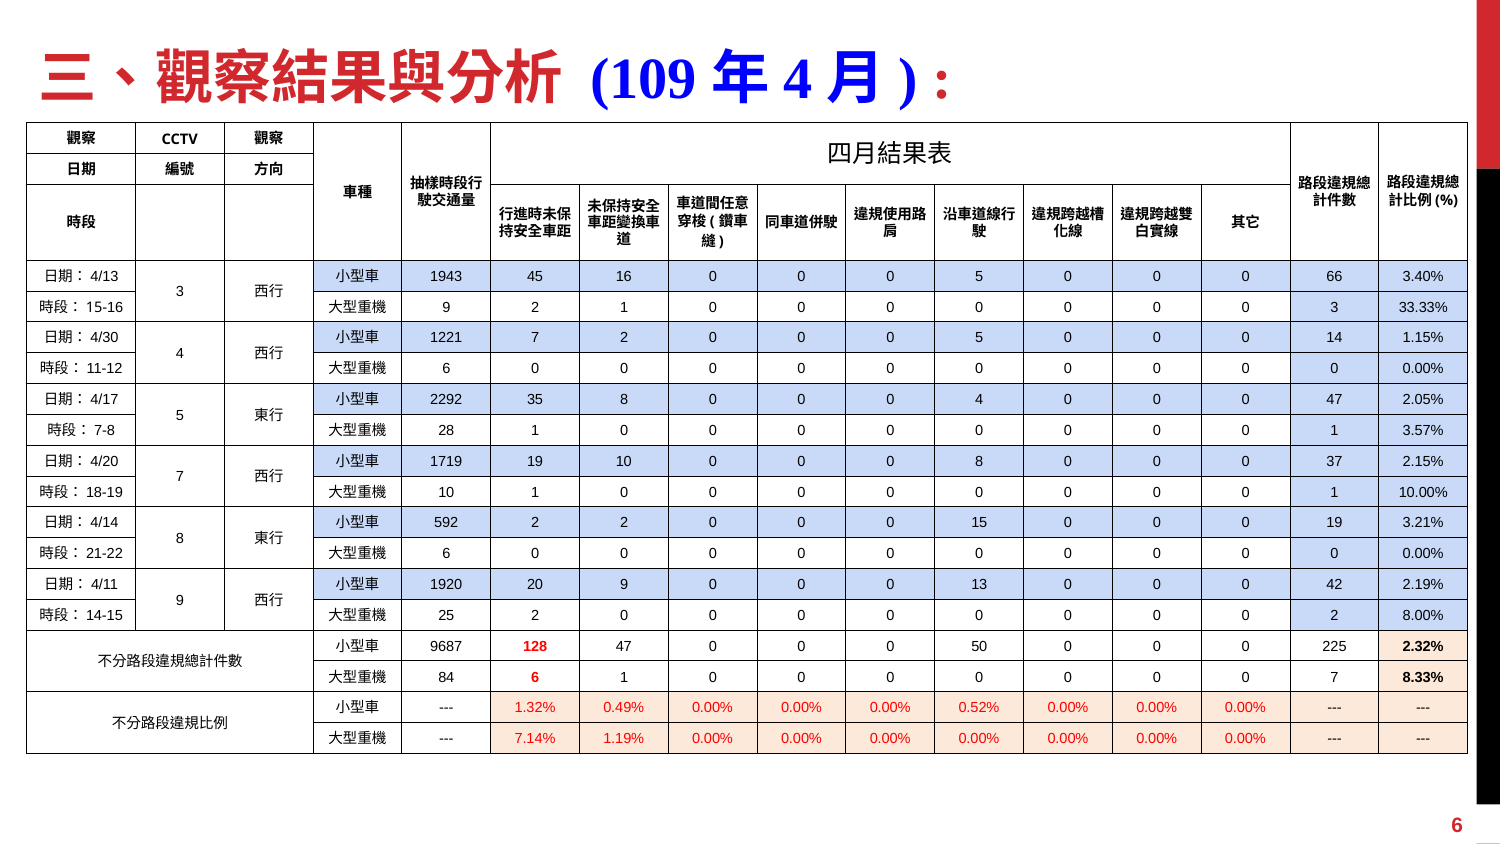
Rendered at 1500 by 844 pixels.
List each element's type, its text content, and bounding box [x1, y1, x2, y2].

table_cell 不分路段違規比例 [27, 692, 313, 753]
table_cell 0 [1024, 661, 1112, 691]
table_cell 0 [846, 322, 934, 352]
table_cell 3 [136, 261, 224, 321]
table_cell 0 [669, 415, 757, 445]
slide_number 6 [1436, 804, 1500, 844]
table_cell 0.00% [1379, 353, 1467, 383]
table_cell 0 [669, 322, 757, 352]
table_cell 0 [580, 353, 668, 383]
table_cell --- [1291, 692, 1378, 722]
table_cell 西行 [225, 446, 313, 506]
table_cell 2.32% [1379, 631, 1467, 660]
table_cell 大型重機 [314, 661, 401, 691]
table_cell 0 [846, 477, 934, 506]
table_cell 0 [758, 353, 845, 383]
title 三、觀察結果與分析 (109年4月) : [23, 24, 1422, 119]
table_cell 大型重機 [314, 723, 401, 753]
table_cell 8 [935, 446, 1023, 476]
table_cell 0 [1113, 507, 1201, 537]
table_header 車種 [314, 123, 401, 260]
table_cell 大型重機 [314, 292, 401, 321]
table_cell 5 [935, 261, 1023, 291]
table_cell 0.00% [1202, 723, 1290, 753]
table_cell 時段：7-8 [27, 415, 135, 445]
table_cell 1 [1291, 415, 1378, 445]
table_cell 0 [1202, 384, 1290, 414]
table_cell 0 [846, 292, 934, 321]
table_cell 2.19% [1379, 569, 1467, 599]
table_cell 4 [136, 322, 224, 383]
table_cell 0 [1113, 353, 1201, 383]
table_cell 0 [1202, 446, 1290, 476]
table_cell 2292 [402, 384, 490, 414]
table_cell 時段 [27, 185, 135, 260]
table_cell 3.40% [1379, 261, 1467, 291]
table_cell 19 [1291, 507, 1378, 537]
table_cell 0 [846, 538, 934, 568]
table_cell 0 [935, 538, 1023, 568]
table_cell 128 [491, 631, 579, 660]
table_cell 0 [1113, 477, 1201, 506]
table_cell 2 [580, 322, 668, 352]
table_cell 9687 [402, 631, 490, 660]
table_cell 東行 [225, 384, 313, 445]
table_cell 9 [402, 292, 490, 321]
table_cell 0 [669, 292, 757, 321]
table_cell 0 [1024, 353, 1112, 383]
table_cell 0 [1113, 569, 1201, 599]
table_cell 0 [1202, 569, 1290, 599]
table_cell 小型車 [314, 569, 401, 599]
table_cell 0 [1291, 538, 1378, 568]
table_cell 0 [758, 631, 845, 660]
table_cell 1 [580, 292, 668, 321]
table_cell 日期：4/13 [27, 261, 135, 291]
table_cell 小型車 [314, 631, 401, 660]
table_cell 0 [1024, 569, 1112, 599]
table_cell 大型重機 [314, 477, 401, 506]
table_cell 違規跨越槽化線 [1024, 185, 1112, 260]
table_cell 0 [1113, 384, 1201, 414]
table_cell 小型車 [314, 322, 401, 352]
table_cell 0 [1113, 261, 1201, 291]
table_cell 14 [1291, 322, 1378, 352]
table_cell 0 [846, 631, 934, 660]
table_cell 1719 [402, 446, 490, 476]
table_cell 0 [1202, 415, 1290, 445]
table_cell 0 [669, 353, 757, 383]
table_cell 0.52% [935, 692, 1023, 722]
table_cell 0 [491, 353, 579, 383]
table_header 路段違規總計件數 [1291, 123, 1378, 260]
table_cell 0.00% [1113, 723, 1201, 753]
table_header CCTV [136, 123, 224, 153]
table_header 觀察 [27, 123, 135, 153]
table_cell 7.14% [491, 723, 579, 753]
table_cell 0 [935, 415, 1023, 445]
table_cell 0 [846, 569, 934, 599]
table_cell 0 [669, 261, 757, 291]
table_cell 0.00% [758, 692, 845, 722]
table_cell 10.00% [1379, 477, 1467, 506]
table_cell 小型車 [314, 507, 401, 537]
table_cell 0 [580, 415, 668, 445]
table_cell 時段：21-22 [27, 538, 135, 568]
table_cell 0 [758, 446, 845, 476]
table_cell 違規跨越雙白實線 [1113, 185, 1201, 260]
table_cell 6 [491, 661, 579, 691]
table_cell 0 [935, 292, 1023, 321]
table_cell 16 [580, 261, 668, 291]
table_cell 0 [846, 353, 934, 383]
table_cell 10 [580, 446, 668, 476]
table_cell 28 [402, 415, 490, 445]
table_cell 0 [935, 600, 1023, 630]
table_cell 0 [1024, 538, 1112, 568]
table_cell 1 [491, 415, 579, 445]
table_cell 時段：14-15 [27, 600, 135, 630]
table_cell 0 [1024, 322, 1112, 352]
table_cell 0 [669, 446, 757, 476]
table_cell 其它 [1202, 185, 1290, 260]
table_cell 0.00% [669, 692, 757, 722]
table_cell 225 [1291, 631, 1378, 660]
table_cell [136, 185, 224, 260]
table_cell 35 [491, 384, 579, 414]
table_cell 0 [758, 538, 845, 568]
table_cell 未保持安全車距變換車道 [580, 185, 668, 260]
table_cell 0 [1202, 661, 1290, 691]
table_cell 19 [491, 446, 579, 476]
table_cell 0 [846, 661, 934, 691]
table_cell 0 [1202, 538, 1290, 568]
table_cell 0 [1113, 415, 1201, 445]
table_cell 西行 [225, 261, 313, 321]
table_cell 6 [402, 538, 490, 568]
table_cell 0 [1202, 261, 1290, 291]
table_cell 車道間任意穿梭(鑽車縫) [669, 185, 757, 260]
table_cell 0 [1113, 661, 1201, 691]
table_cell 0 [846, 415, 934, 445]
table_cell 15 [935, 507, 1023, 537]
table_cell 日期：4/30 [27, 322, 135, 352]
table_cell 0 [1202, 631, 1290, 660]
table_cell 3 [1291, 292, 1378, 321]
table_cell 0 [669, 538, 757, 568]
table_cell 0 [935, 661, 1023, 691]
table_cell 0 [669, 661, 757, 691]
table_cell 8.00% [1379, 600, 1467, 630]
table_cell 7 [136, 446, 224, 506]
table_cell 0.00% [935, 723, 1023, 753]
table_cell 0 [758, 292, 845, 321]
table_cell 0 [758, 477, 845, 506]
table_cell 1.15% [1379, 322, 1467, 352]
table_cell 47 [1291, 384, 1378, 414]
table_cell 20 [491, 569, 579, 599]
table_cell 1 [1291, 477, 1378, 506]
table_cell 0 [1291, 353, 1378, 383]
table_cell 0.00% [846, 723, 934, 753]
table_cell 0 [1024, 446, 1112, 476]
table_cell 2 [491, 292, 579, 321]
table_cell 5 [136, 384, 224, 445]
table_cell 13 [935, 569, 1023, 599]
table_cell 2 [1291, 600, 1378, 630]
table_cell 4 [935, 384, 1023, 414]
table_cell 7 [1291, 661, 1378, 691]
table_cell 0 [1202, 477, 1290, 506]
table_cell 時段：18-19 [27, 477, 135, 506]
table_cell 0.00% [1202, 692, 1290, 722]
table_cell 1943 [402, 261, 490, 291]
table_cell 大型重機 [314, 538, 401, 568]
table_cell 0 [758, 661, 845, 691]
table_cell 0 [846, 261, 934, 291]
table_cell 33.33% [1379, 292, 1467, 321]
table_cell 1.19% [580, 723, 668, 753]
table_cell 25 [402, 600, 490, 630]
table_cell 日期：4/14 [27, 507, 135, 537]
table_cell 沿車道線行駛 [935, 185, 1023, 260]
table_cell 編號 [136, 154, 224, 184]
table_cell 3.21% [1379, 507, 1467, 537]
table_cell 0 [846, 600, 934, 630]
table_cell 0.00% [1379, 538, 1467, 568]
table_cell 5 [935, 322, 1023, 352]
table_cell 0 [580, 538, 668, 568]
table_cell 同車道併駛 [758, 185, 845, 260]
table_cell 42 [1291, 569, 1378, 599]
table_cell 2 [580, 507, 668, 537]
table_cell 66 [1291, 261, 1378, 291]
table_cell 1221 [402, 322, 490, 352]
table_cell 8.33% [1379, 661, 1467, 691]
table_cell 日期：4/20 [27, 446, 135, 476]
table_cell 0.49% [580, 692, 668, 722]
table_cell 10 [402, 477, 490, 506]
table_cell 大型重機 [314, 600, 401, 630]
table_cell 西行 [225, 569, 313, 630]
table_cell 47 [580, 631, 668, 660]
table_cell 0 [1202, 353, 1290, 383]
table_cell 0 [758, 569, 845, 599]
table_cell 592 [402, 507, 490, 537]
table_cell 50 [935, 631, 1023, 660]
table_cell 1 [580, 661, 668, 691]
table_cell --- [402, 692, 490, 722]
table_cell 0 [1113, 292, 1201, 321]
table_cell 0 [758, 384, 845, 414]
table_cell --- [1379, 723, 1467, 753]
table_cell 大型重機 [314, 353, 401, 383]
table_cell 0 [758, 415, 845, 445]
table_cell 0 [1113, 446, 1201, 476]
table_cell 9 [136, 569, 224, 630]
table_cell [225, 185, 313, 260]
table_cell 3.57% [1379, 415, 1467, 445]
table_cell 37 [1291, 446, 1378, 476]
table_cell 1920 [402, 569, 490, 599]
table_cell 0 [669, 631, 757, 660]
table_cell 小型車 [314, 384, 401, 414]
table_cell 45 [491, 261, 579, 291]
table_cell 0 [1202, 600, 1290, 630]
table_cell 小型車 [314, 446, 401, 476]
table_cell 0 [1202, 322, 1290, 352]
table_cell 0 [580, 477, 668, 506]
table_cell 0 [1113, 600, 1201, 630]
table_cell 2 [491, 507, 579, 537]
table_cell --- [1291, 723, 1378, 753]
table_cell 0 [758, 322, 845, 352]
table_cell 2 [491, 600, 579, 630]
table_cell 0 [1202, 292, 1290, 321]
table_cell 行進時未保持安全車距 [491, 185, 579, 260]
table_cell 0 [491, 538, 579, 568]
table_cell 0 [1113, 631, 1201, 660]
table_cell --- [1379, 692, 1467, 722]
table_cell 0 [1024, 384, 1112, 414]
table_header 抽樣時段行駛交通量 [402, 123, 490, 260]
table_cell 0.00% [1024, 723, 1112, 753]
table_cell 0 [669, 569, 757, 599]
table_cell 0 [669, 600, 757, 630]
table_cell 0 [1113, 538, 1201, 568]
table_cell 方向 [225, 154, 313, 184]
table_cell 時段：15-16 [27, 292, 135, 321]
table_cell 0 [1202, 507, 1290, 537]
table_cell 2.05% [1379, 384, 1467, 414]
table_cell 0 [1024, 261, 1112, 291]
table_cell --- [402, 723, 490, 753]
table_cell 0 [758, 600, 845, 630]
table_cell 0 [580, 600, 668, 630]
table_cell 時段：11-12 [27, 353, 135, 383]
table_cell 1 [491, 477, 579, 506]
table_cell 0 [669, 477, 757, 506]
table_cell 0 [846, 507, 934, 537]
table_cell 0 [846, 446, 934, 476]
table_cell 小型車 [314, 261, 401, 291]
table_header 觀察 [225, 123, 313, 153]
table_cell 0 [1024, 477, 1112, 506]
table_cell 0 [1024, 415, 1112, 445]
table_cell 0 [1024, 631, 1112, 660]
table_cell 0.00% [846, 692, 934, 722]
table_cell 8 [136, 507, 224, 568]
table_cell 0 [846, 384, 934, 414]
table_cell 0 [1024, 600, 1112, 630]
table_cell 7 [491, 322, 579, 352]
table_cell 日期 [27, 154, 135, 184]
table_cell 2.15% [1379, 446, 1467, 476]
table_cell 西行 [225, 322, 313, 383]
table_header 路段違規總計比例(%) [1379, 123, 1467, 260]
table_cell 大型重機 [314, 415, 401, 445]
table_cell 0.00% [669, 723, 757, 753]
table_cell 日期：4/17 [27, 384, 135, 414]
table_cell 8 [580, 384, 668, 414]
table_header 四月結果表 [491, 123, 1290, 184]
table_cell 0 [758, 261, 845, 291]
table_cell 0 [669, 507, 757, 537]
table_cell 日期：4/11 [27, 569, 135, 599]
table_cell 0 [669, 384, 757, 414]
table_cell 0 [935, 477, 1023, 506]
table_cell 不分路段違規總計件數 [27, 631, 313, 691]
table_cell 0 [1024, 507, 1112, 537]
table_cell 1.32% [491, 692, 579, 722]
table_cell 0 [1024, 292, 1112, 321]
table_cell 0 [758, 507, 845, 537]
table_cell 小型車 [314, 692, 401, 722]
table_cell 84 [402, 661, 490, 691]
table_cell 0.00% [1024, 692, 1112, 722]
table_cell 9 [580, 569, 668, 599]
table_cell 違規使用路肩 [846, 185, 934, 260]
table_cell 0.00% [758, 723, 845, 753]
table_cell 東行 [225, 507, 313, 568]
table_cell 0 [935, 353, 1023, 383]
table_cell 6 [402, 353, 490, 383]
table_cell 0.00% [1113, 692, 1201, 722]
table_cell 0 [1113, 322, 1201, 352]
